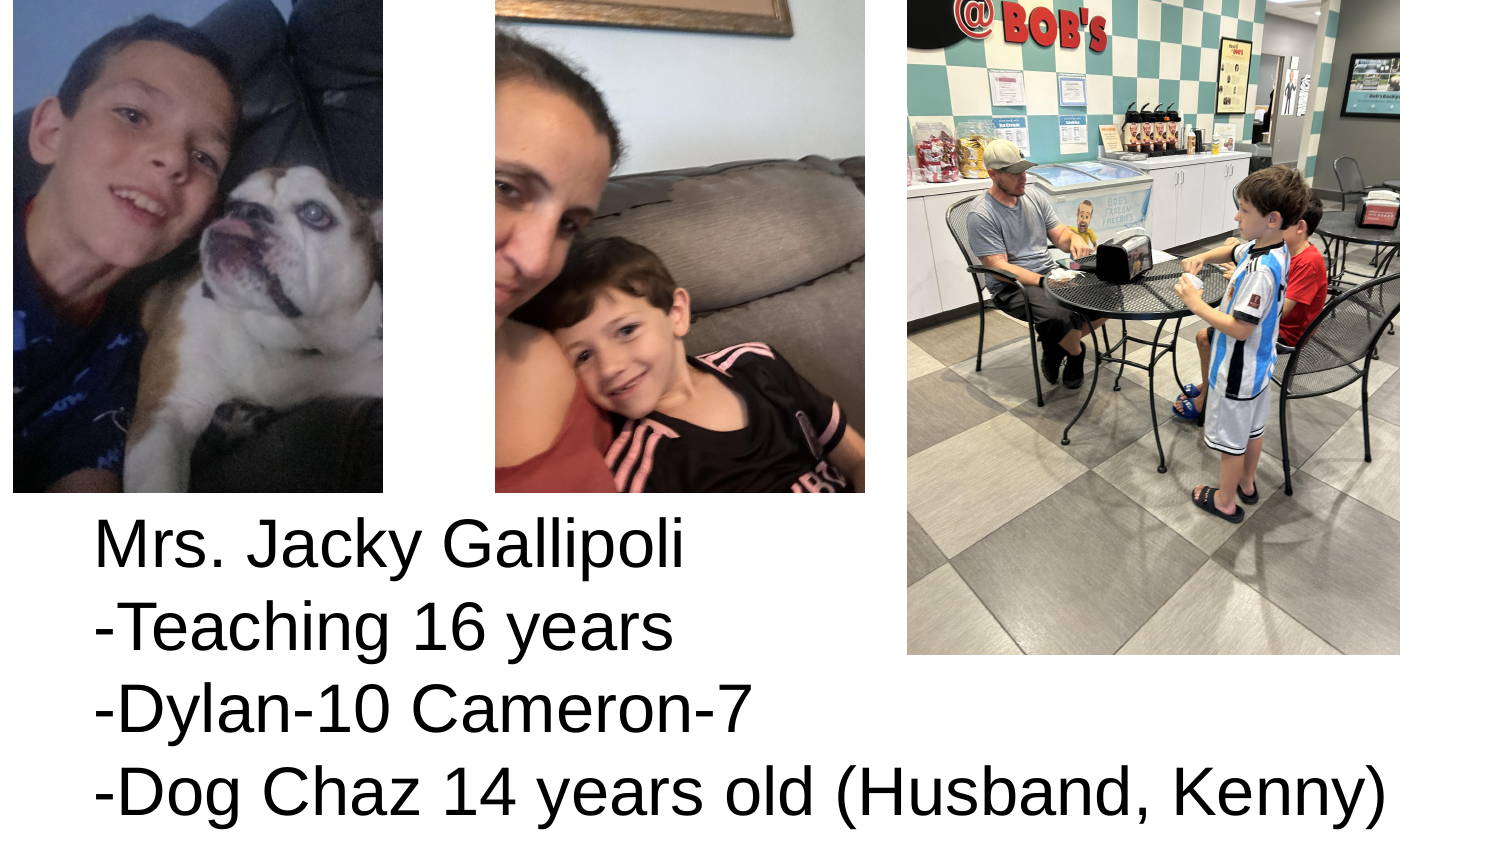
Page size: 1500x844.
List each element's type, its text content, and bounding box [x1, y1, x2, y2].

picture [907, 0, 1400, 656]
picture [12, 0, 383, 493]
title Mrs. Jacky Gallipoli -Teaching 16 years -Dylan-10 Cameron-7 -Dog Chaz 14 years old (Husband, Kenny) [78, 638, 1477, 844]
picture [494, 0, 865, 493]
